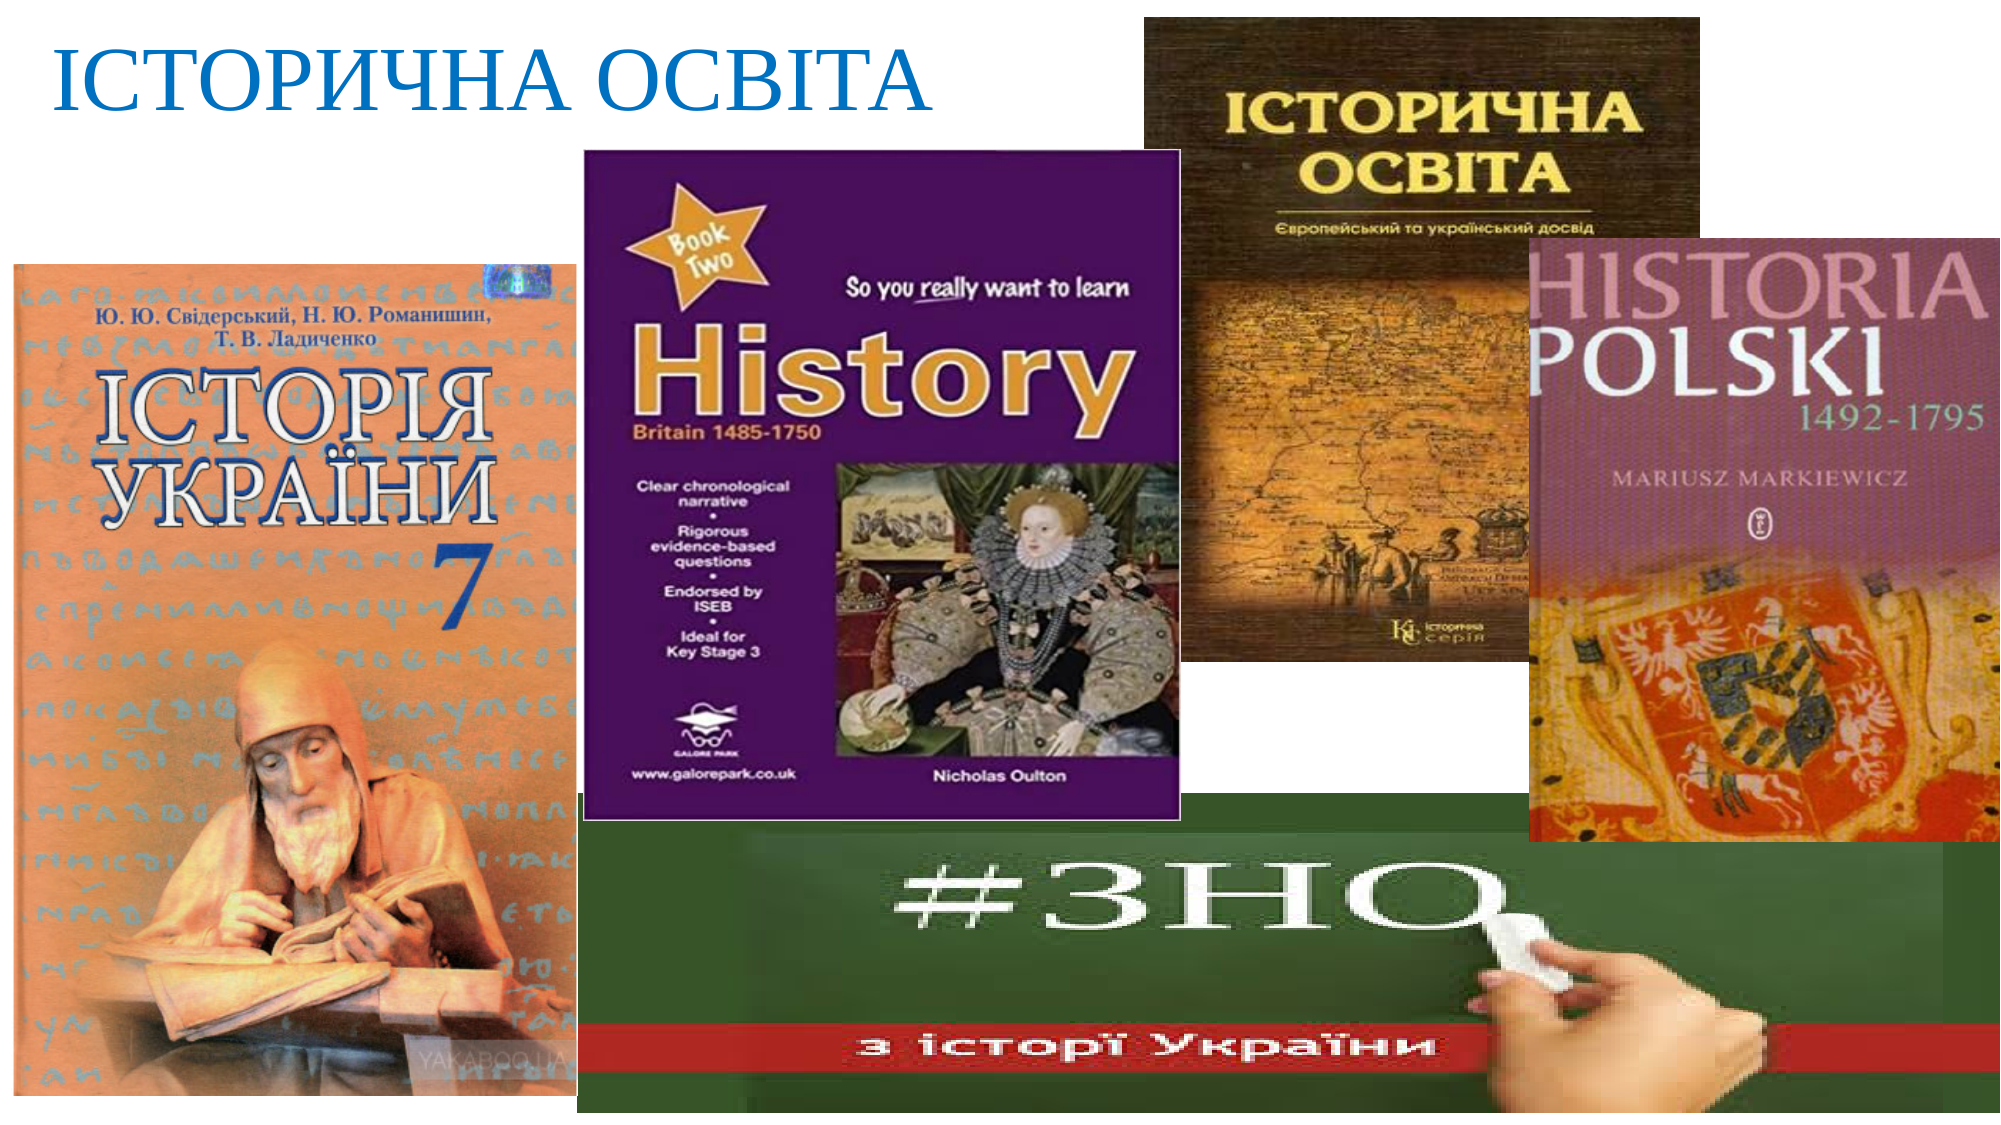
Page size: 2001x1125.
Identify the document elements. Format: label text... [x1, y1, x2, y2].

title ІСТОРИЧНА ОСВІТА [29, 26, 957, 245]
picture [583, 16, 2000, 842]
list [577, 793, 2000, 1113]
picture [11, 264, 578, 1096]
